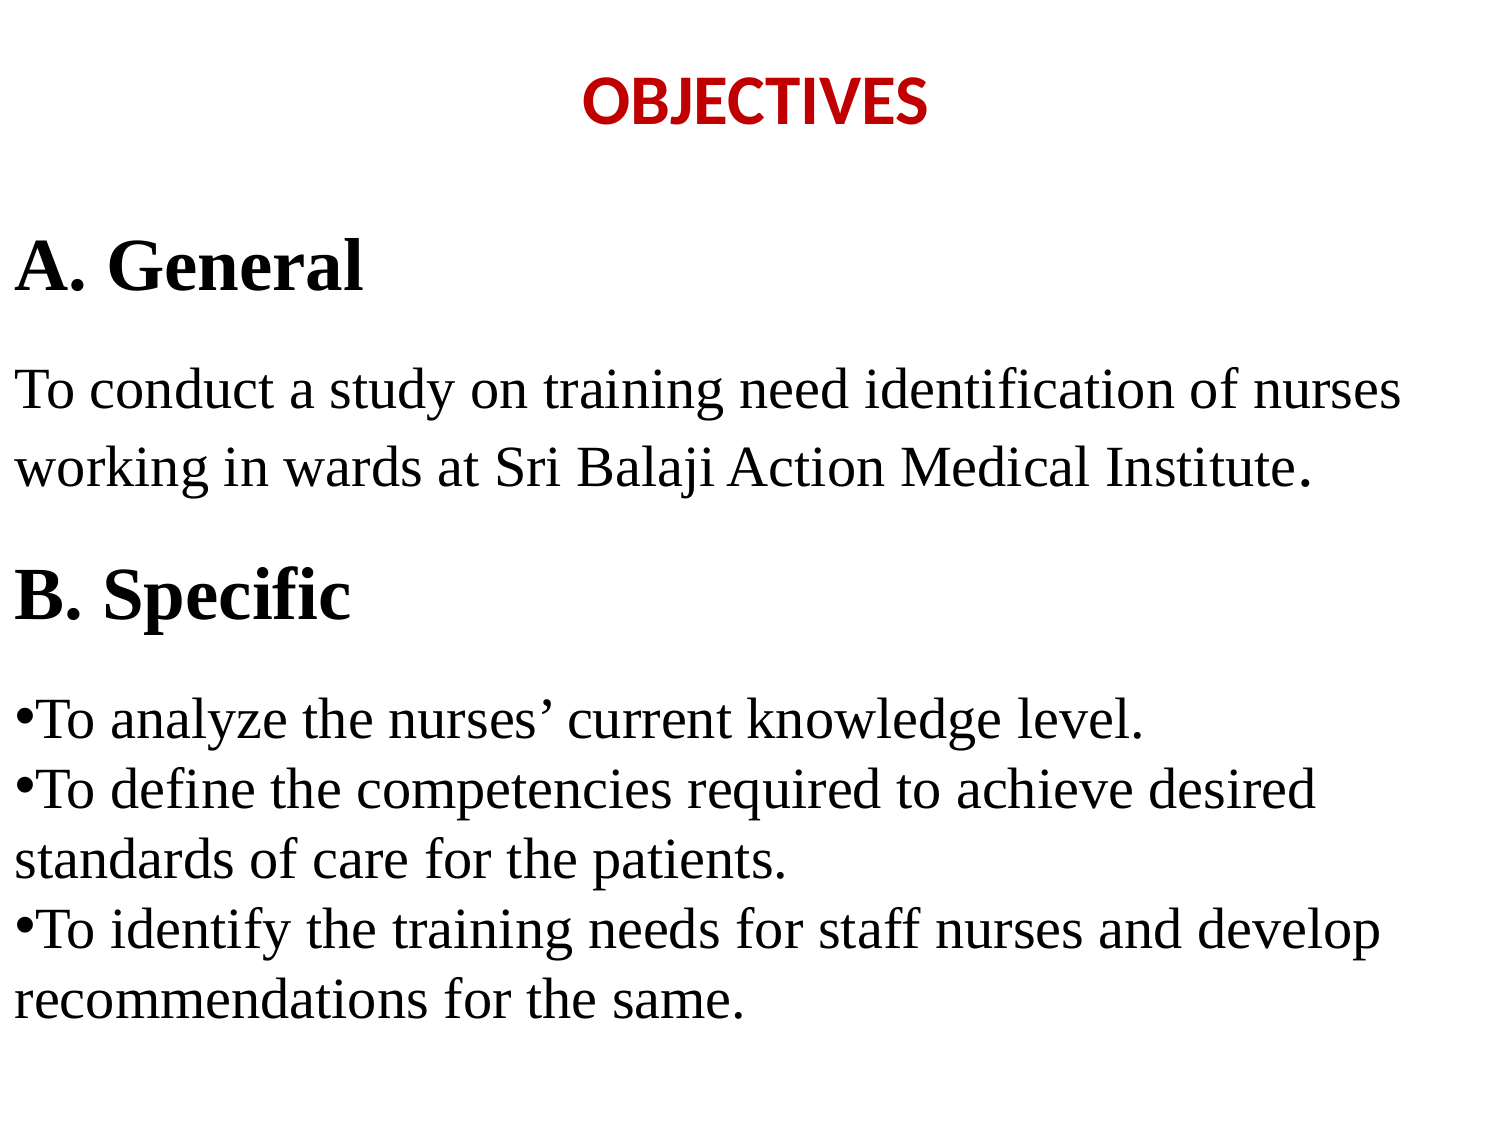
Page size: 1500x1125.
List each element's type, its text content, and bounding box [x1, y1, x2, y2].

text_box A. General To conduct a study on training need identification of nurses working in wards at Sri Balaji Action Medical Institute. B. Specific To analyze the nurses’ current knowledge level. To define the competencies required to achieve desired standards of care for the patients. To identify the training needs for staff nurses and develop recommendations for the same. [0, 162, 1500, 1125]
title OBJECTIVES [75, 45, 1425, 162]
